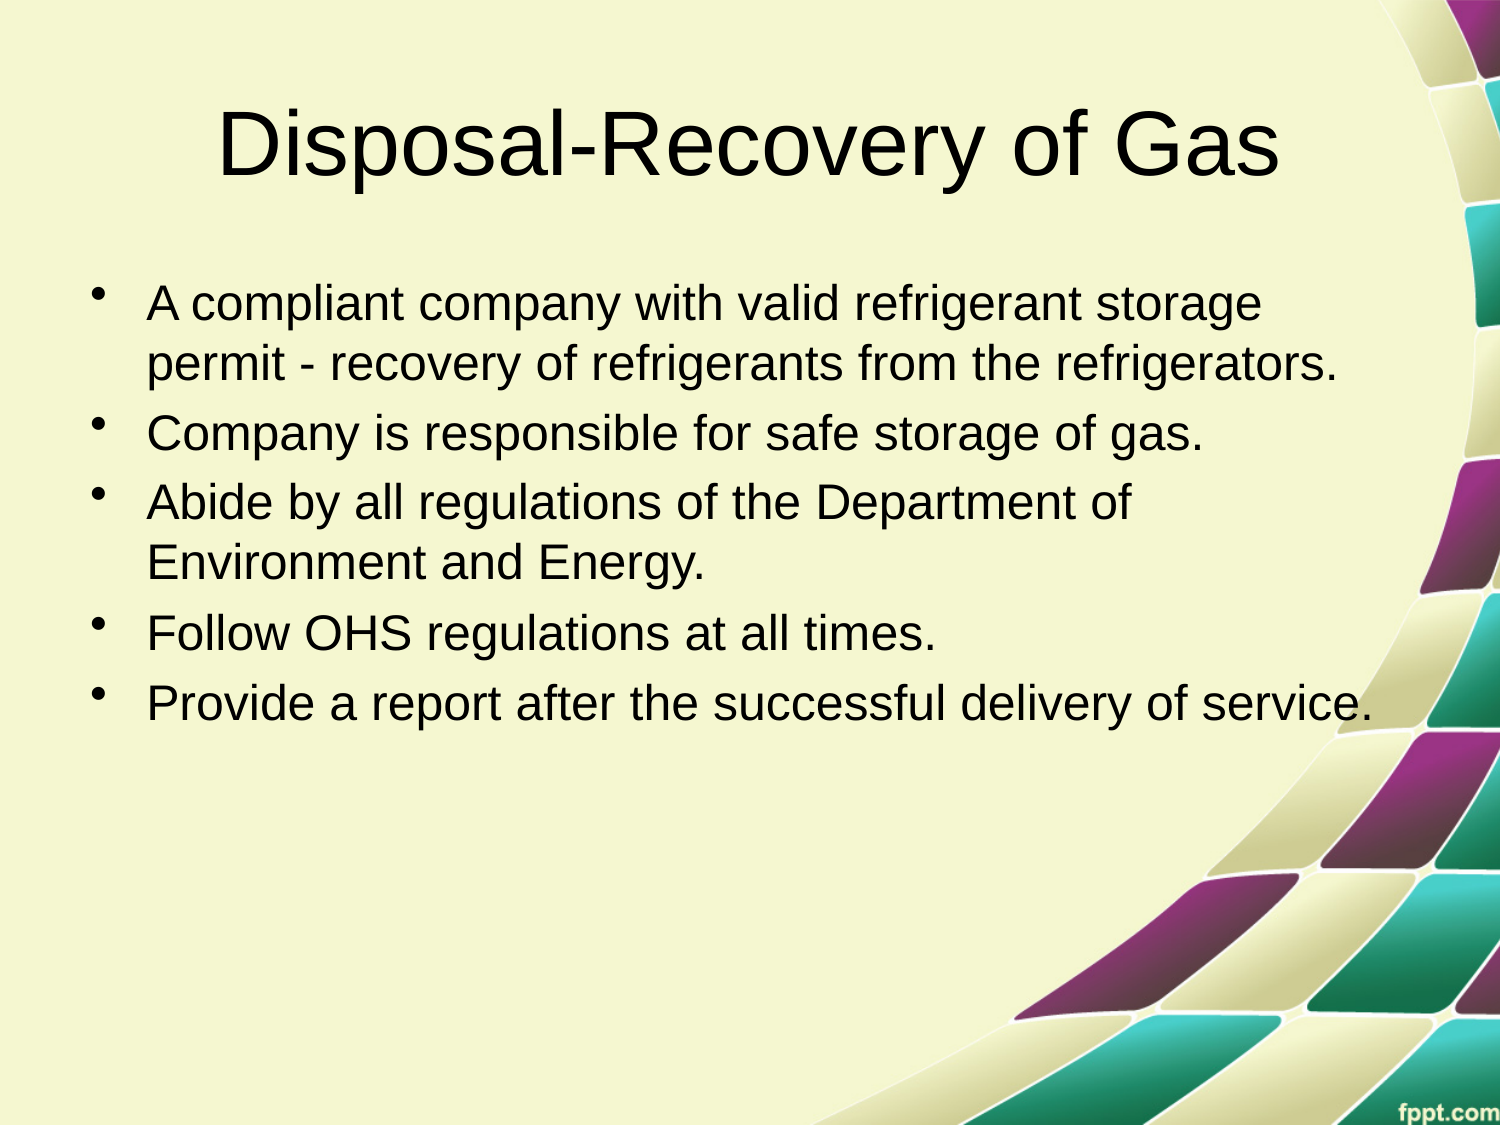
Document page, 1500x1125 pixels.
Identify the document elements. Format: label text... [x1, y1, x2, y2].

title Disposal-Recovery of Gas [75, 45, 1425, 233]
list A compliant company with valid refrigerant storage permit - recovery of refrigerants from the refrigerators. Company is responsible for safe storage of gas. Abide by all regulations of the Department of Environment and Energy. Follow OHS regulations at all times. Provide a report after the successful delivery of service. [75, 262, 1425, 1005]
picture [0, 0, 1500, 1125]
